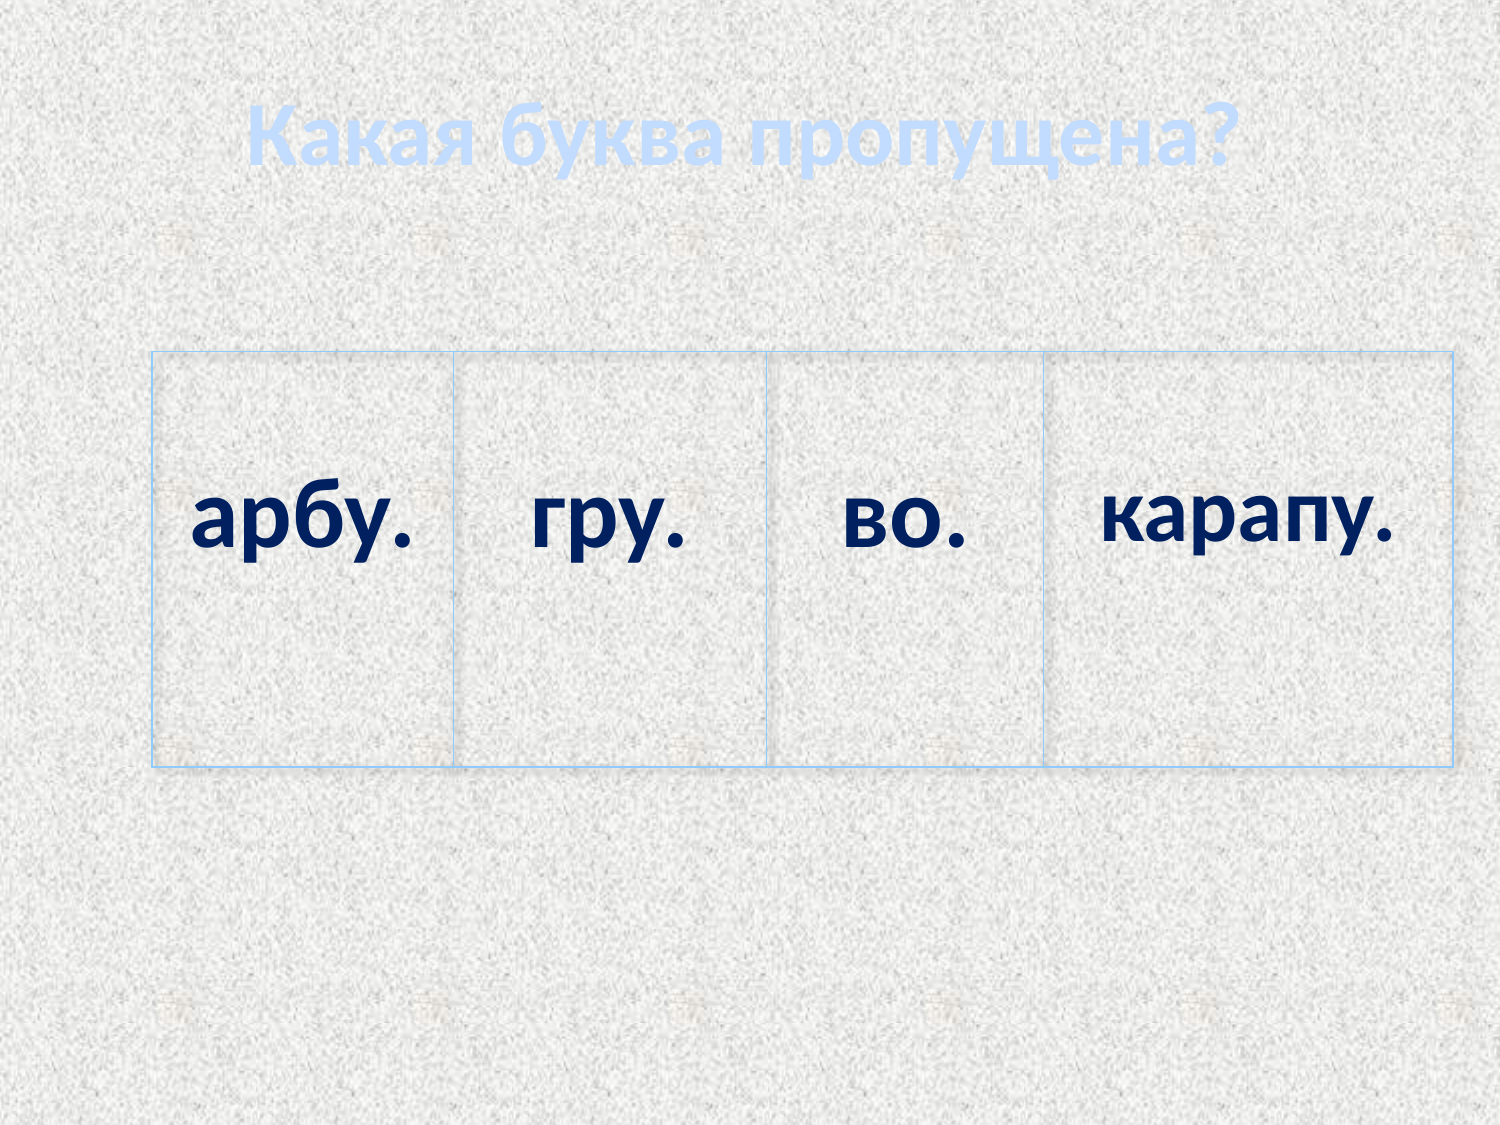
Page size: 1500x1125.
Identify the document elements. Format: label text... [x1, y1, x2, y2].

table_header карапу. [1044, 352, 1452, 766]
title Какая буква пропущена? [70, 35, 1421, 223]
picture [0, 0, 1500, 1125]
table_header арбу. [153, 352, 453, 766]
table_header во. [767, 352, 1043, 766]
table_header гру. [454, 352, 766, 766]
